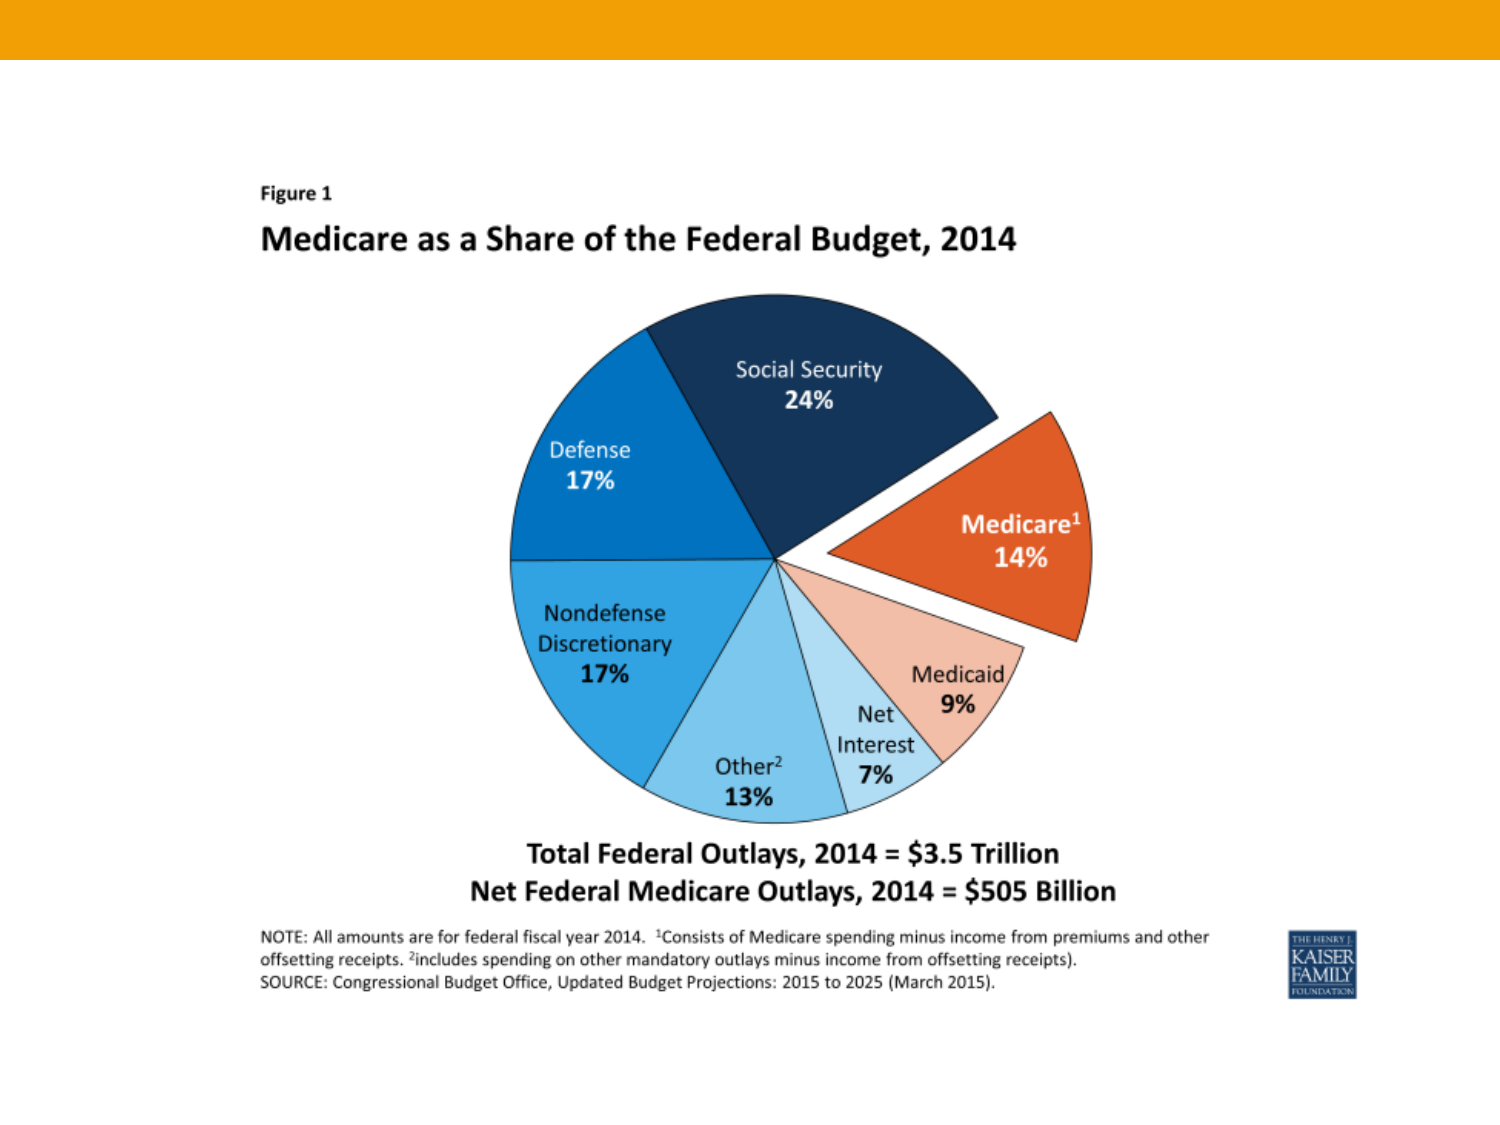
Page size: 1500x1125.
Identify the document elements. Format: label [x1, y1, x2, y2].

picture [238, 163, 1369, 1011]
